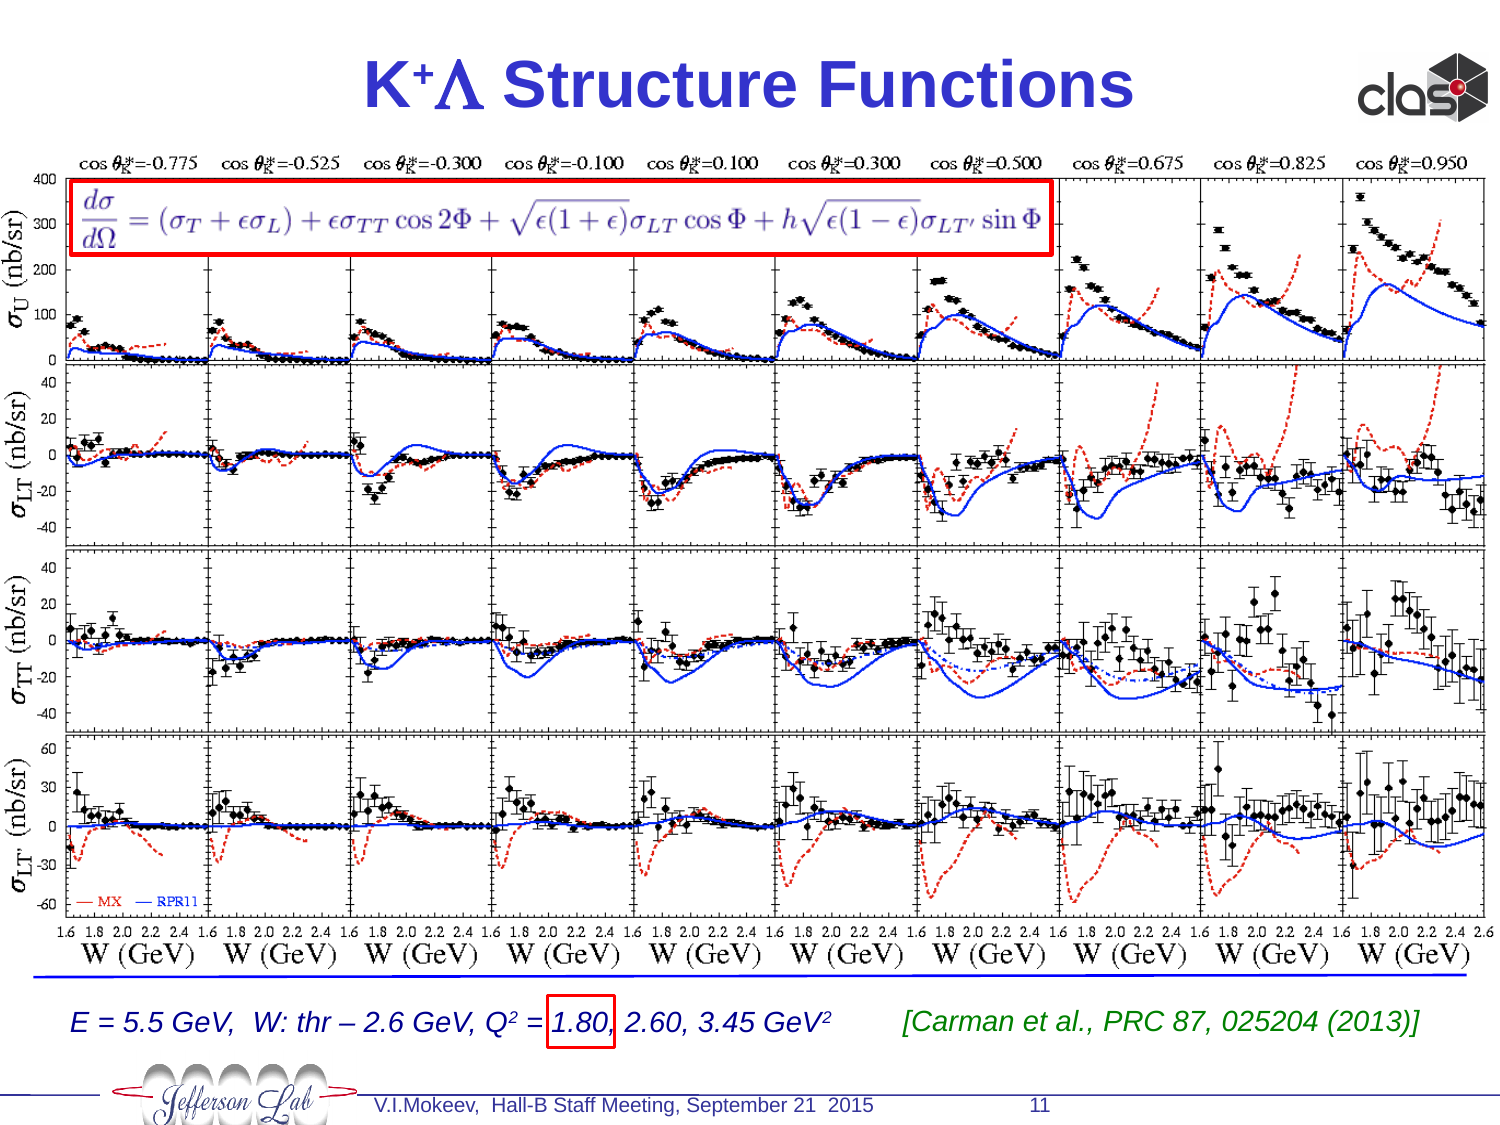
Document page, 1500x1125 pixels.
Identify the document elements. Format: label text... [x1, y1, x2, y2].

text_box [Carman et al., PRC 87, 025204 (2013)] [887, 994, 1451, 1045]
picture [1357, 52, 1489, 123]
text_box E = 5.5 GeV, W: thr – 2.6 GeV, Q2 = 1.80, 2.60, 3.45 GeV2 [615, 995, 888, 1046]
title K+L Structure Functions [0, 26, 1500, 133]
picture [1, 147, 1500, 969]
picture [112, 1050, 357, 1125]
text_box E = 5.5 GeV, W: thr – 2.6 GeV, Q2 = 1.80, 2.60, 3.45 GeV2 [54, 995, 547, 1046]
text_box [547, 995, 615, 1048]
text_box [33, 974, 1467, 978]
